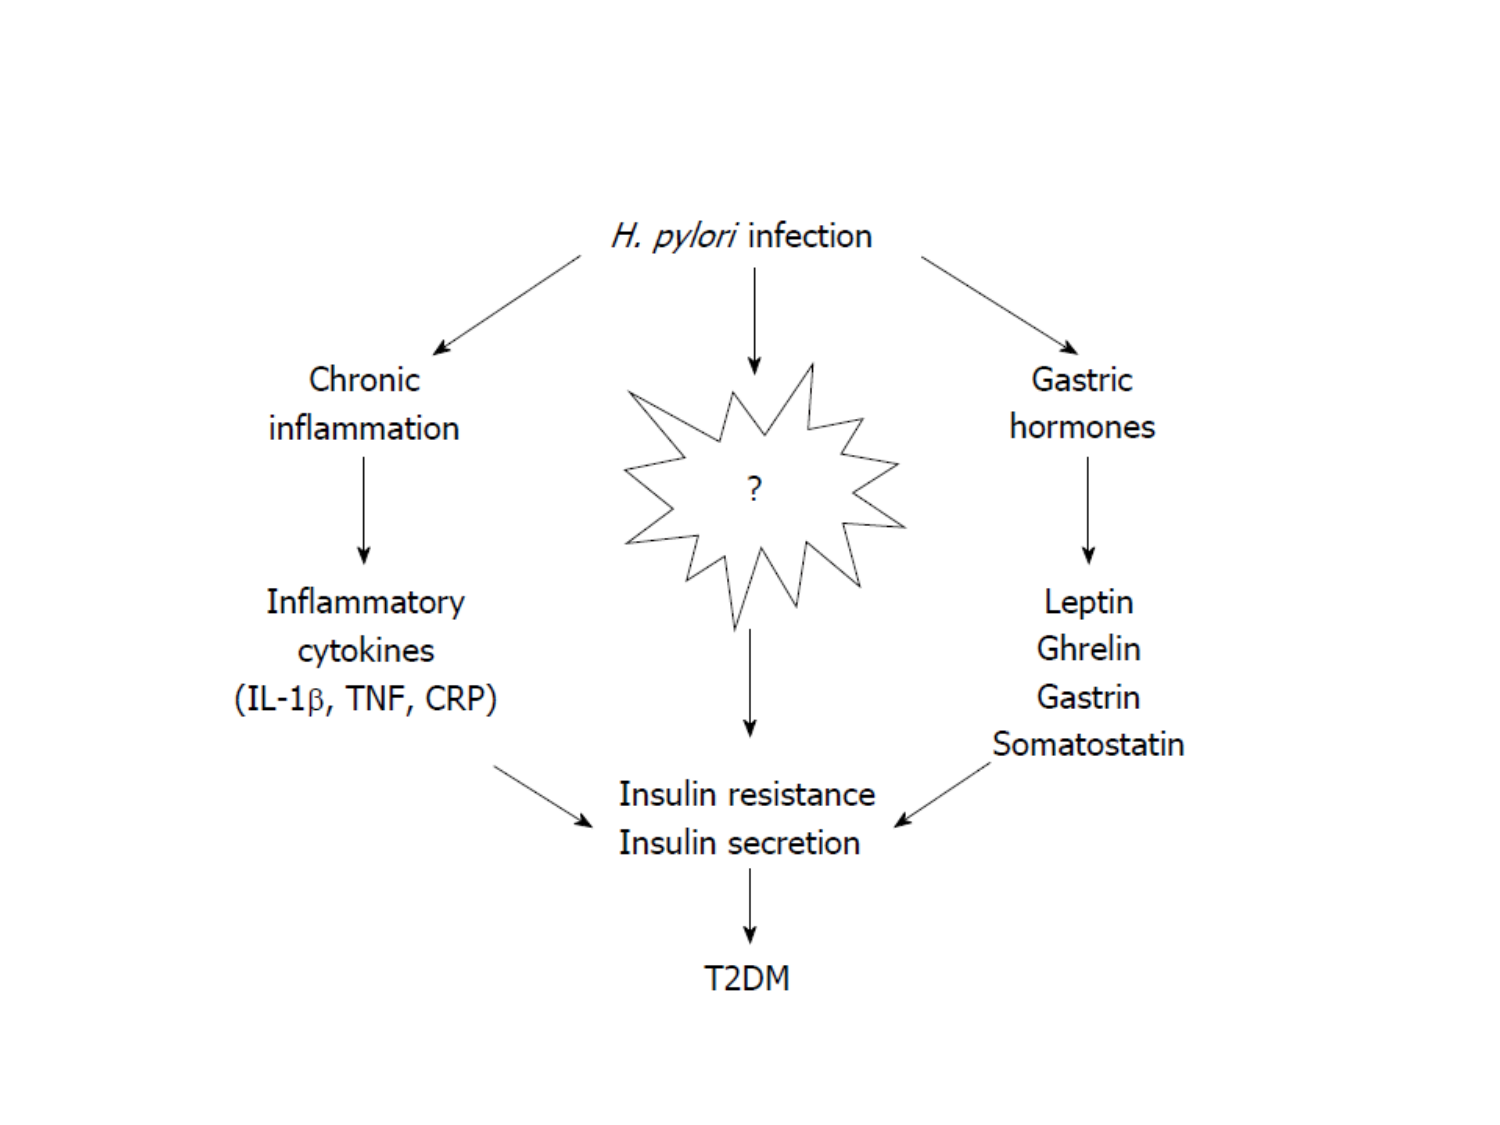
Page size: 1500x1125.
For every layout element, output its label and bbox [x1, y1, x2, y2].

picture [152, 198, 1336, 1025]
